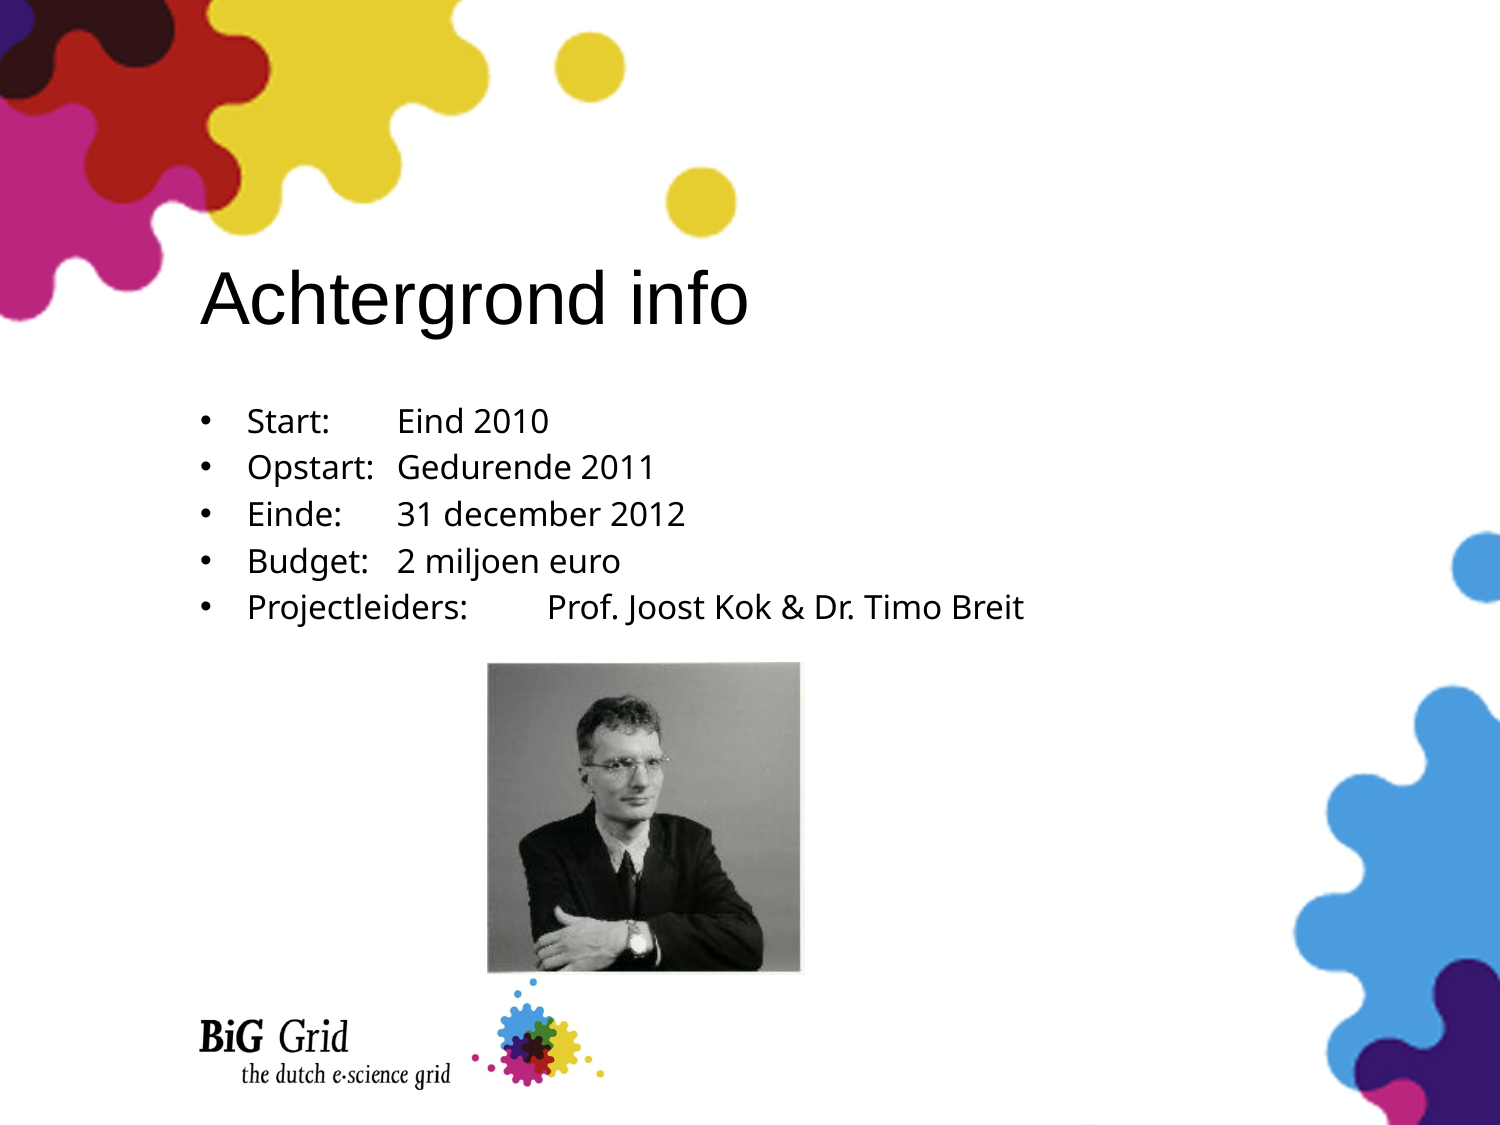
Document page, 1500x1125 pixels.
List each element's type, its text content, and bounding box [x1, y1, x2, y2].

list Start: Eind 2010 Opstart: Gedurende 2011 Einde: 31 december 2012 Budget: 2 miljoen euro Projectleiders: Prof. Joost Kok & Dr. Timo Breit [199, 399, 1283, 999]
title Achtergrond info [199, 249, 1284, 376]
picture [0, 0, 1500, 1125]
